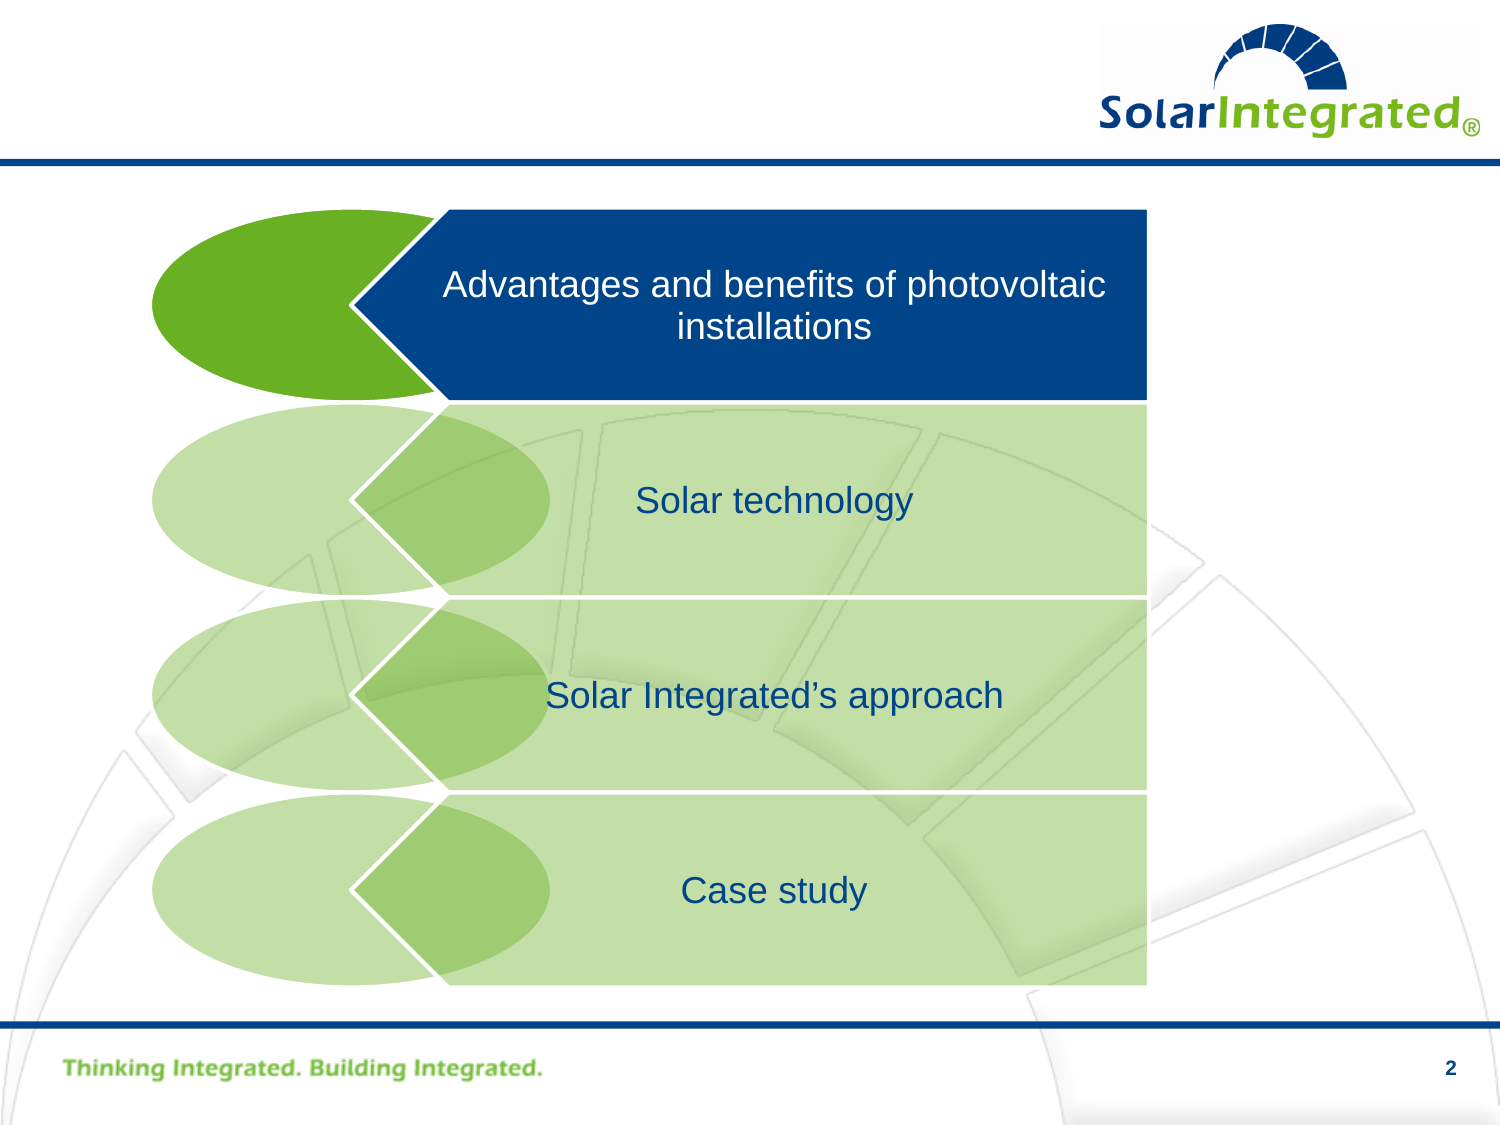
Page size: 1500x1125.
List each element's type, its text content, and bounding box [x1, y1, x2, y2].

picture [0, 167, 1500, 1021]
picture [0, 0, 1500, 158]
picture [0, 1029, 1500, 1125]
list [149, 207, 1351, 988]
slide_number 2 [1121, 1047, 1473, 1088]
